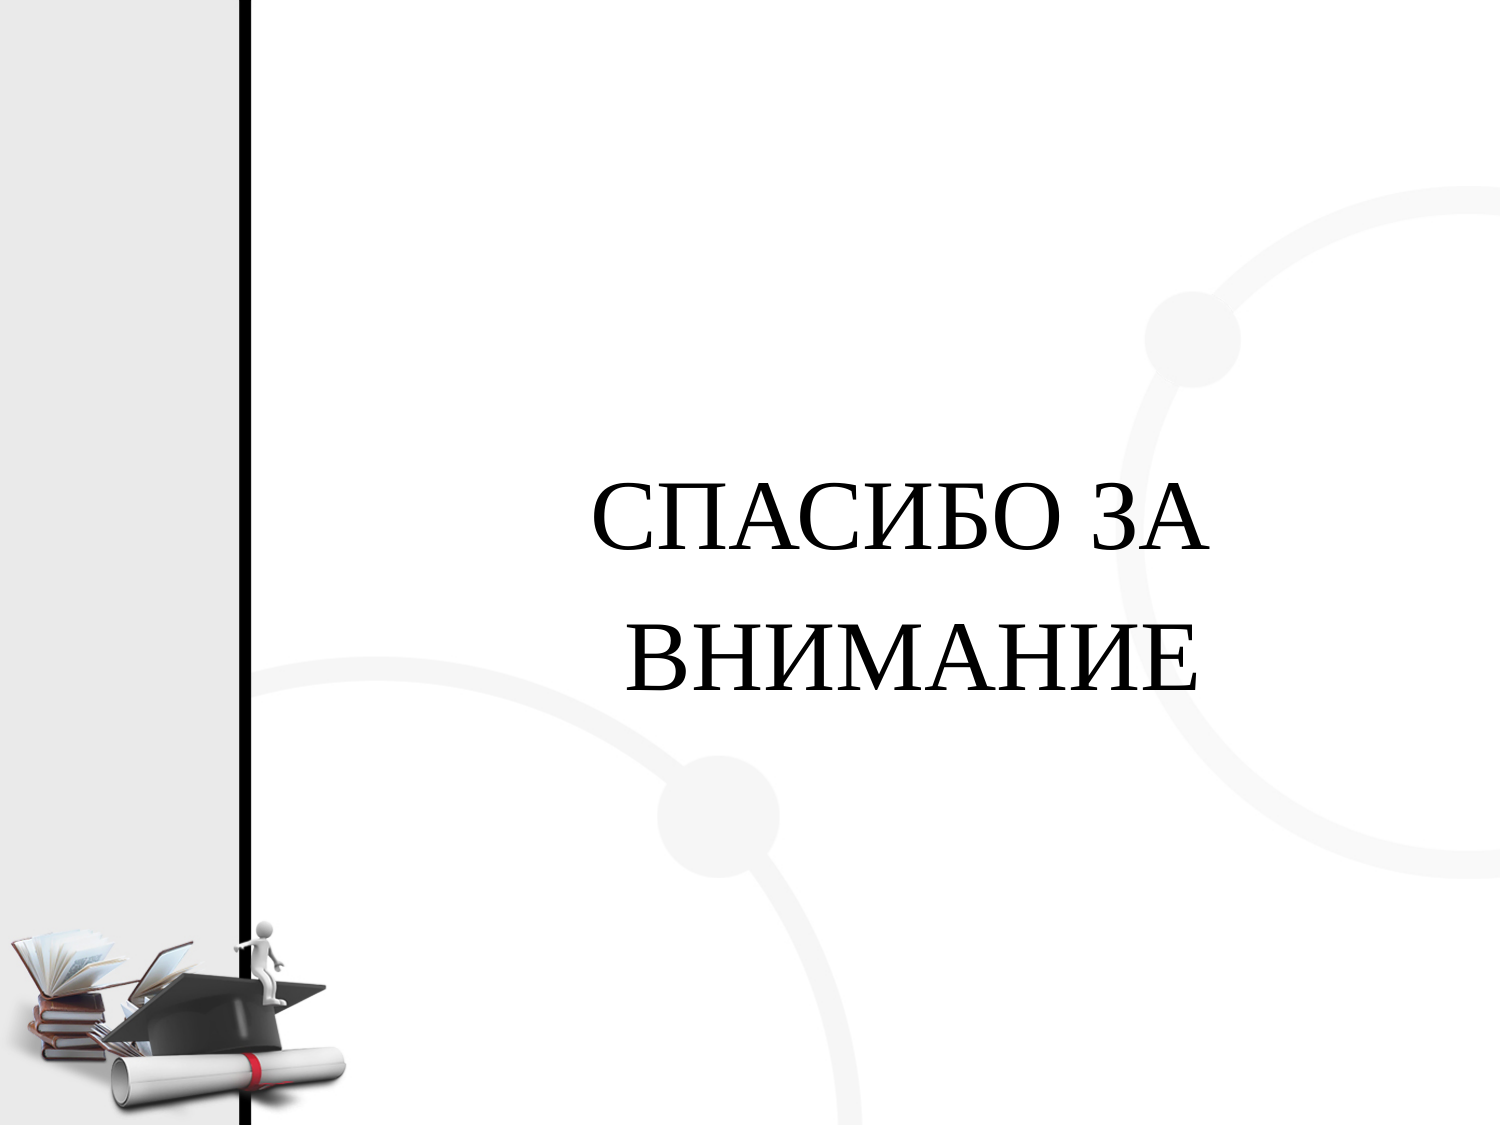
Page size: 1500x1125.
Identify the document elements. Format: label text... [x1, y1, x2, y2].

picture [0, 0, 1500, 1125]
list СПАСИБО ЗА ВНИМАНИЕ [350, 302, 1427, 984]
